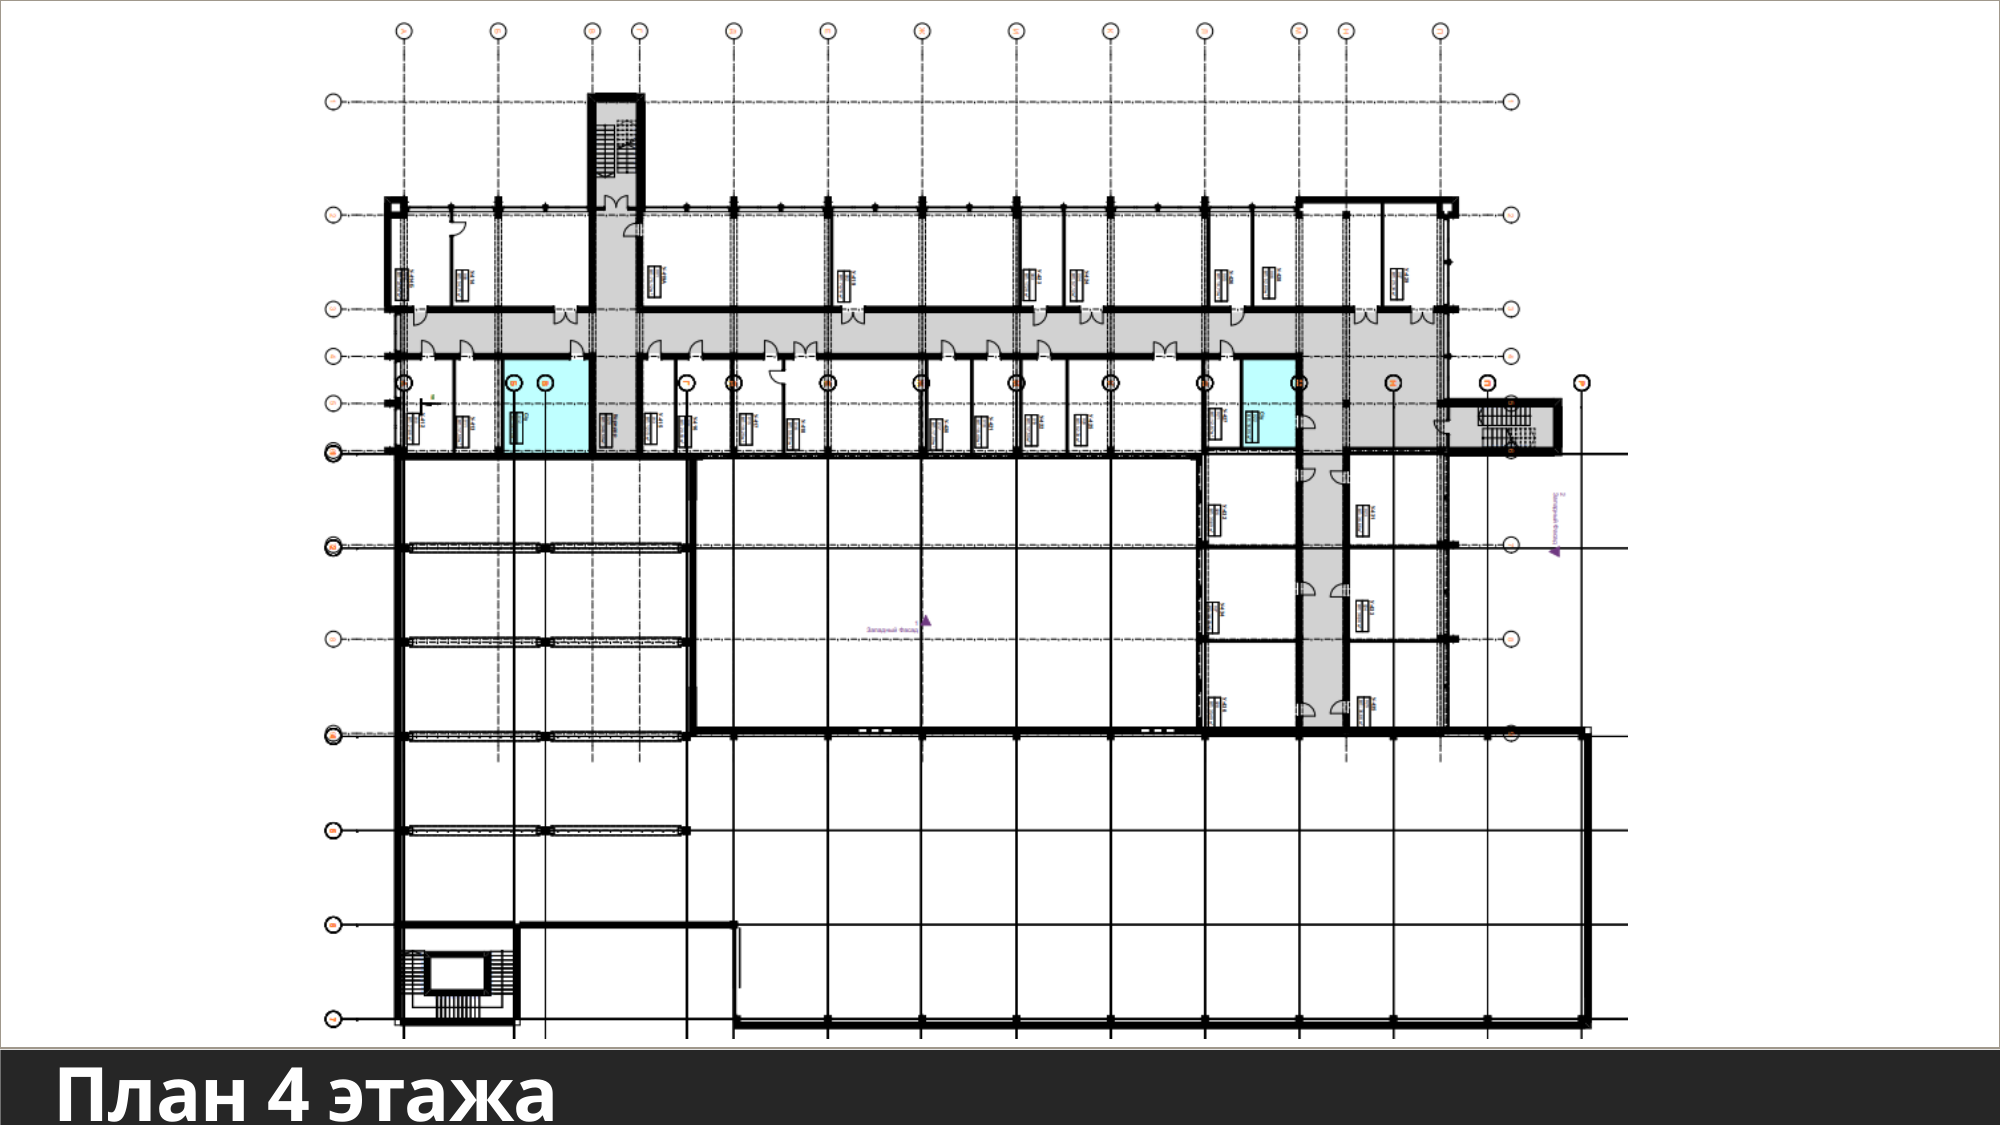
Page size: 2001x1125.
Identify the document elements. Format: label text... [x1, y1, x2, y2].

title План 4 этажа [38, 1049, 1689, 1125]
text_box [0, 0, 2000, 1049]
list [310, 8, 1629, 1040]
